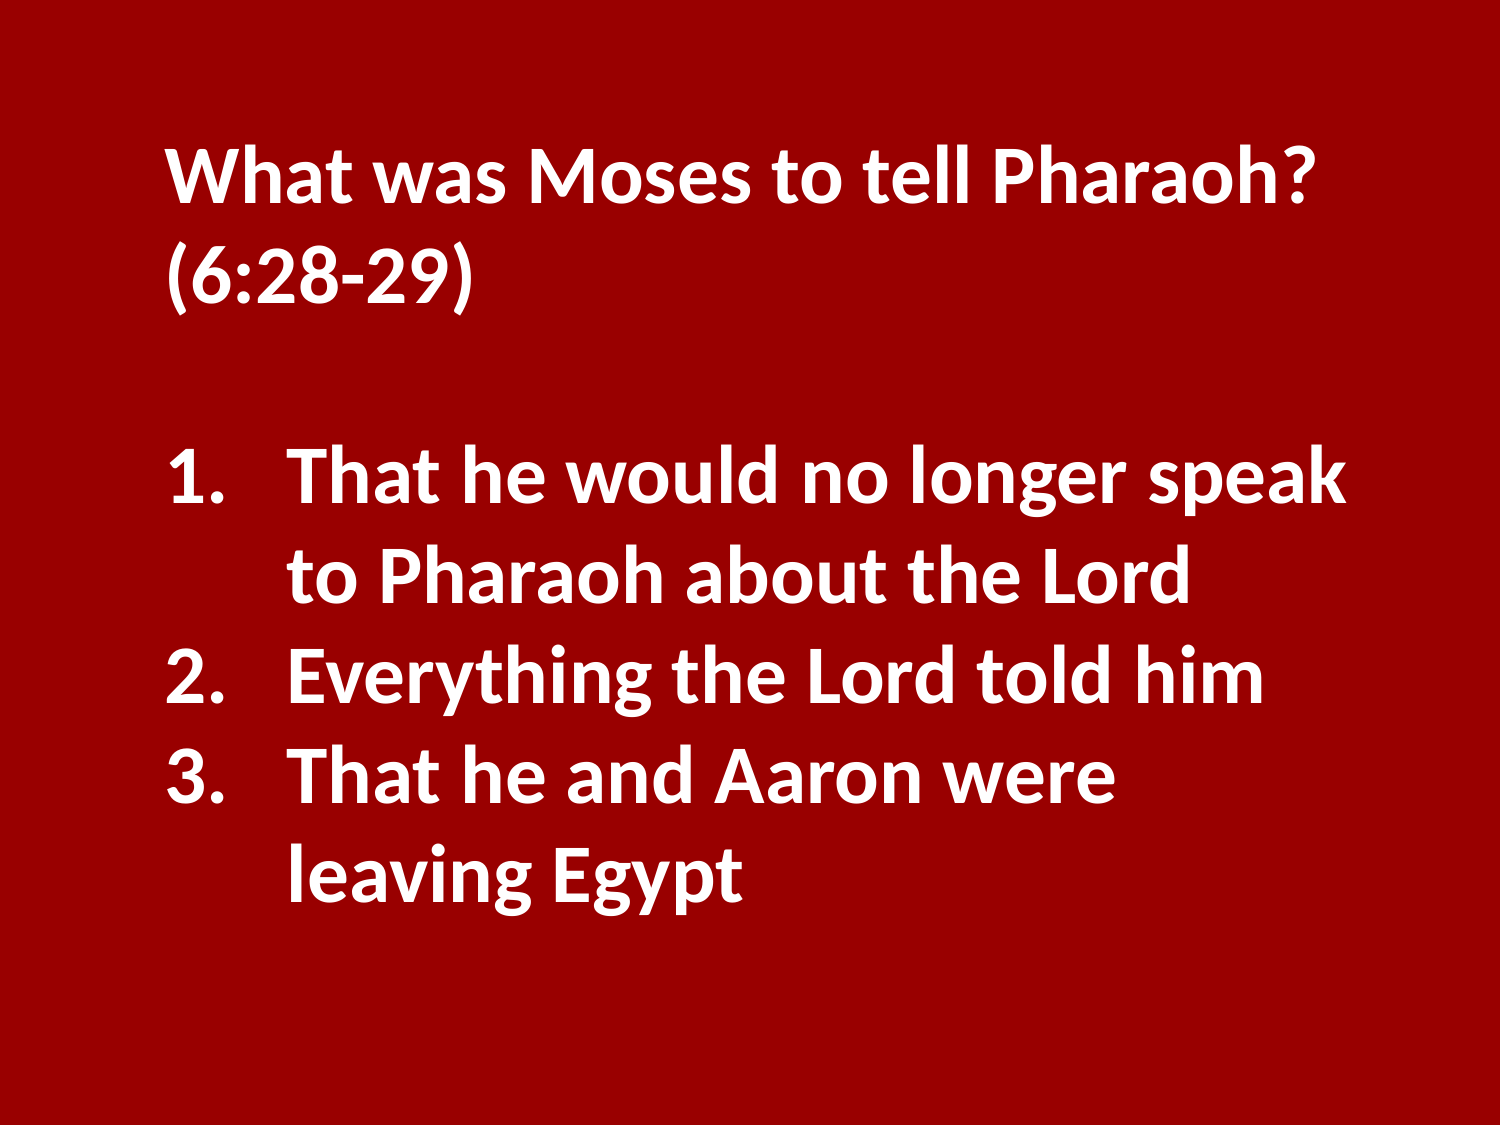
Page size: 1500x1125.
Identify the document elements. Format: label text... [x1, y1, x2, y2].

text_box What was Moses to tell Pharaoh? (6:28-29) That he would no longer speak to Pharaoh about the Lord Everything the Lord told him That he and Aaron were leaving Egypt [150, 112, 1375, 927]
